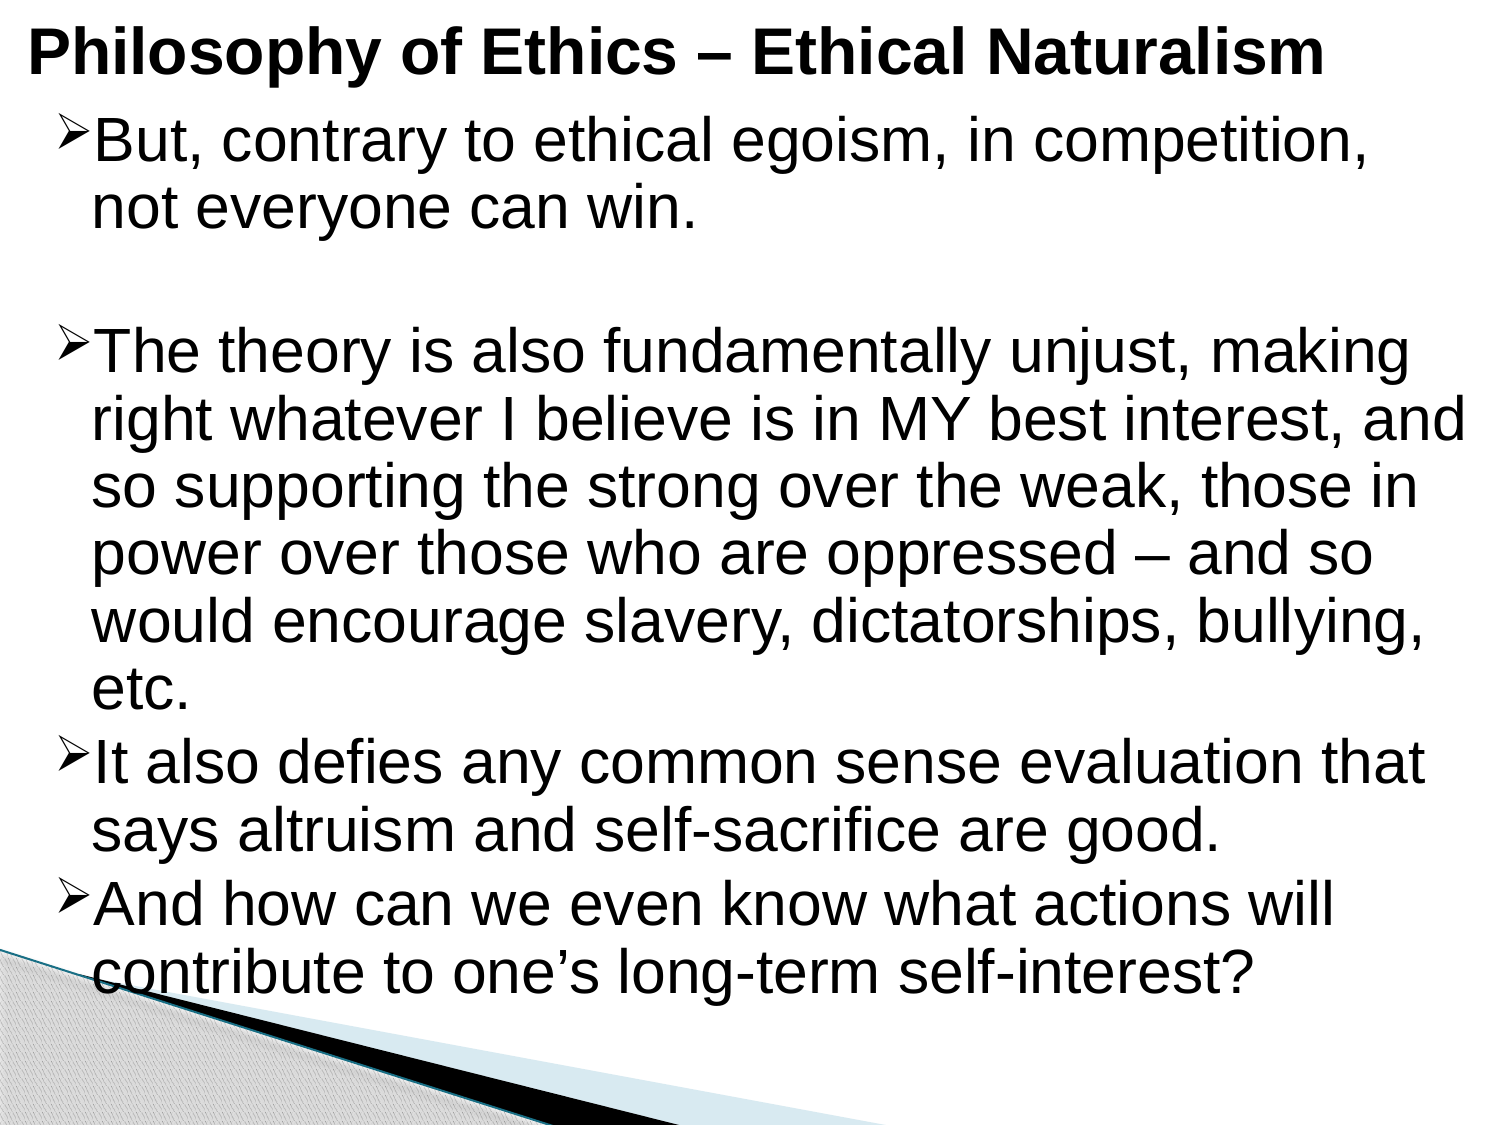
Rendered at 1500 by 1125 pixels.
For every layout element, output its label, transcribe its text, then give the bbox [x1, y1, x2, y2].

title Philosophy of Ethics – Ethical Naturalism [12, 0, 1500, 96]
list But, contrary to ethical egoism, in competition, not everyone can win. The theory is also fundamentally unjust, making right whatever I believe is in MY best interest, and so supporting the strong over the weak, those in power over those who are oppressed – and so would encourage slavery, dictatorships, bullying, etc. It also defies any common sense evaluation that says altruism and self-sacrifice are good. And how can we even know what actions will contribute to one’s long-term self-interest? [0, 99, 1488, 1125]
